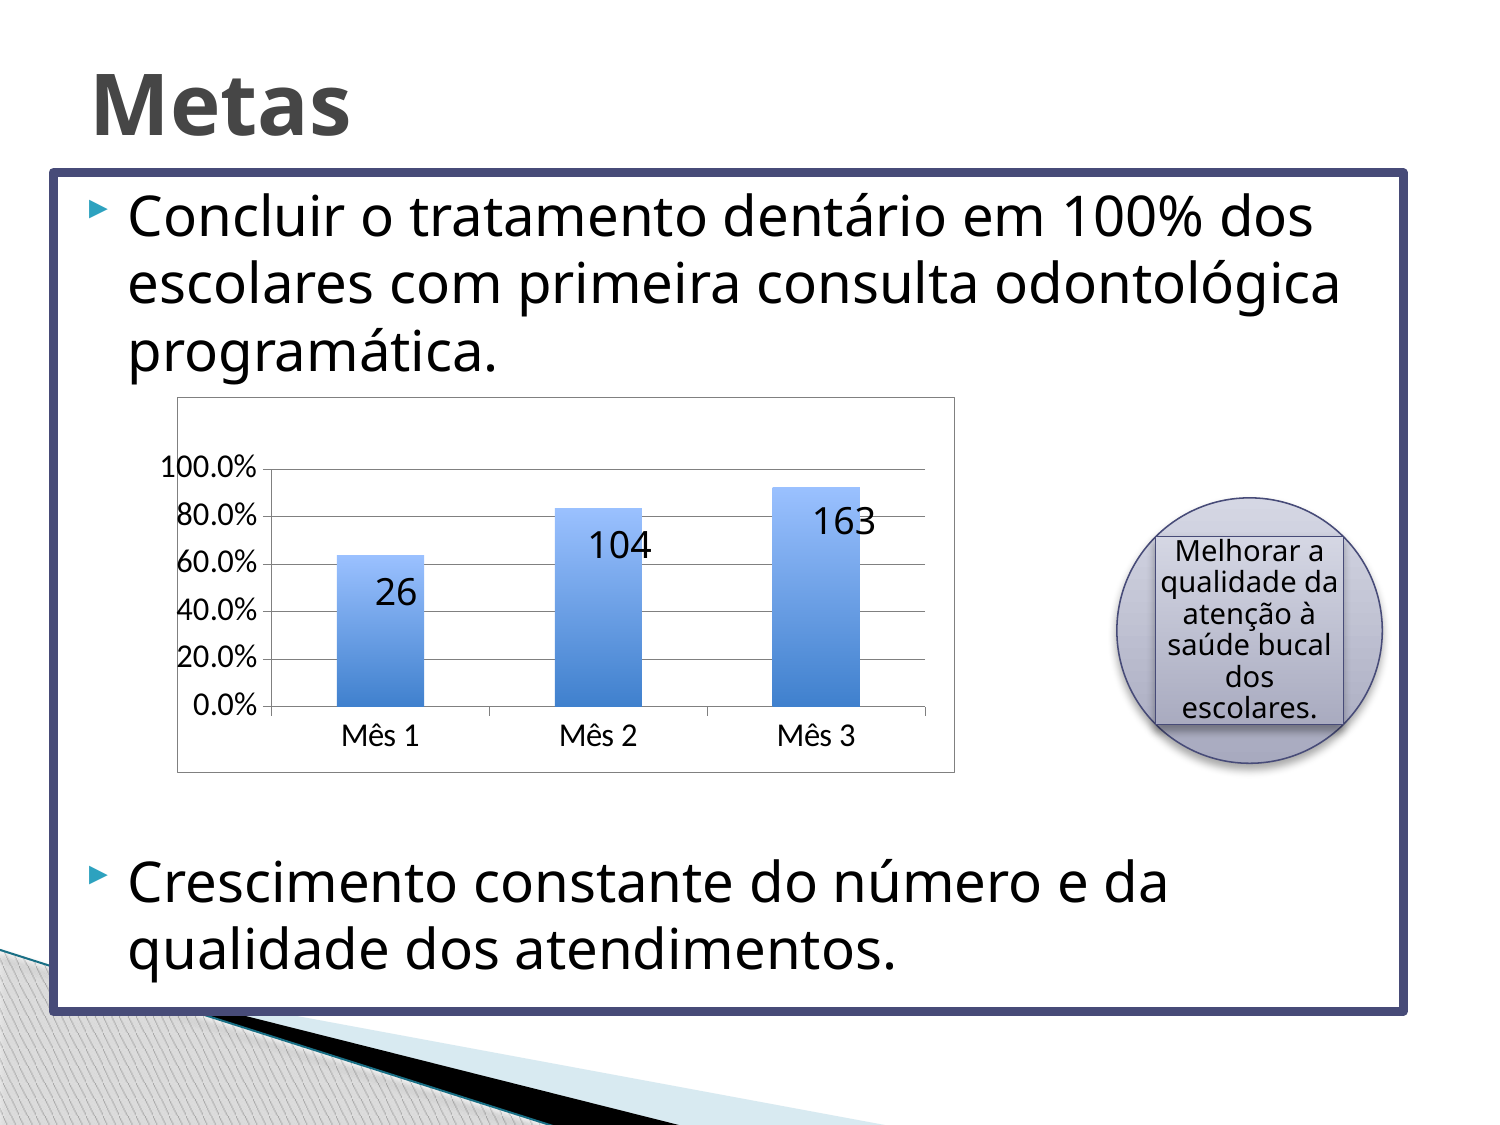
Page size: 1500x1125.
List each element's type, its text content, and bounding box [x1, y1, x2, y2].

title Metas [75, 7, 1425, 195]
list Concluir o tratamento dentário em 100% dos escolares com primeira consulta odontológica programática. Crescimento constante do número e da qualidade dos atendimentos. [49, 168, 1408, 1016]
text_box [1116, 497, 1383, 764]
chart [159, 396, 955, 773]
